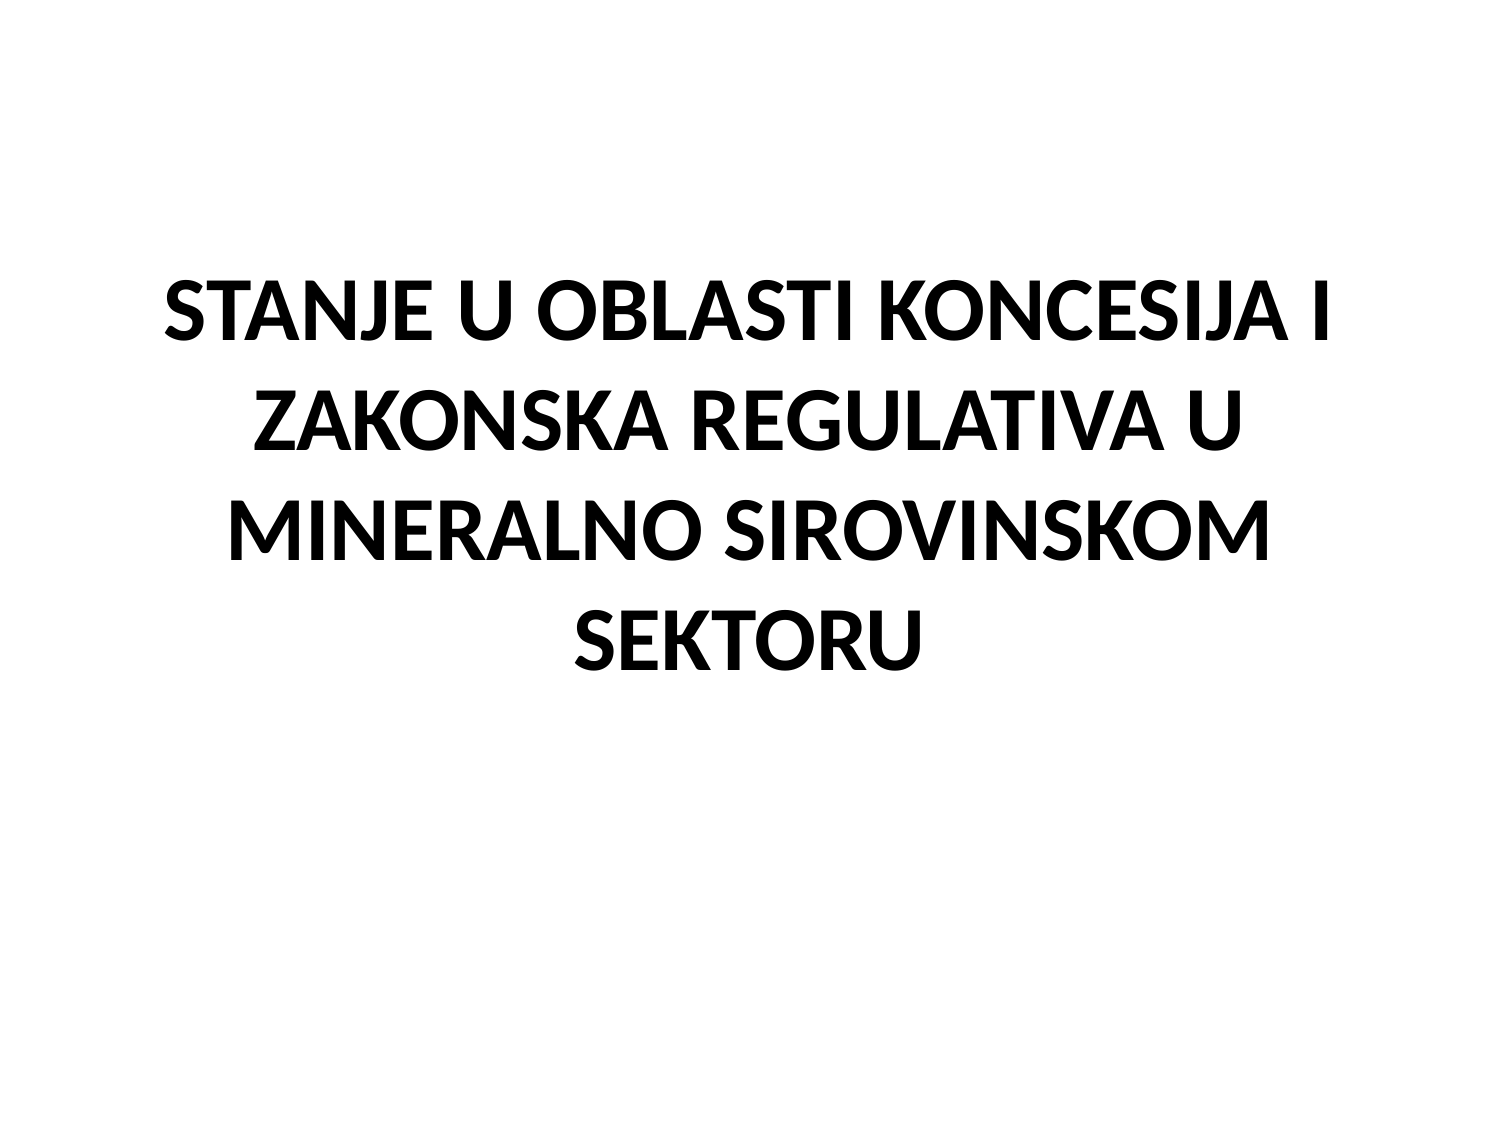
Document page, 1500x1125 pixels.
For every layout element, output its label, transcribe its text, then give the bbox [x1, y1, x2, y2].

title STANJE U OBLASTI KONCESIJA I ZAKONSKA REGULATIVA U MINERALNO SIROVINSKOM SEKTORU [112, 234, 1388, 704]
